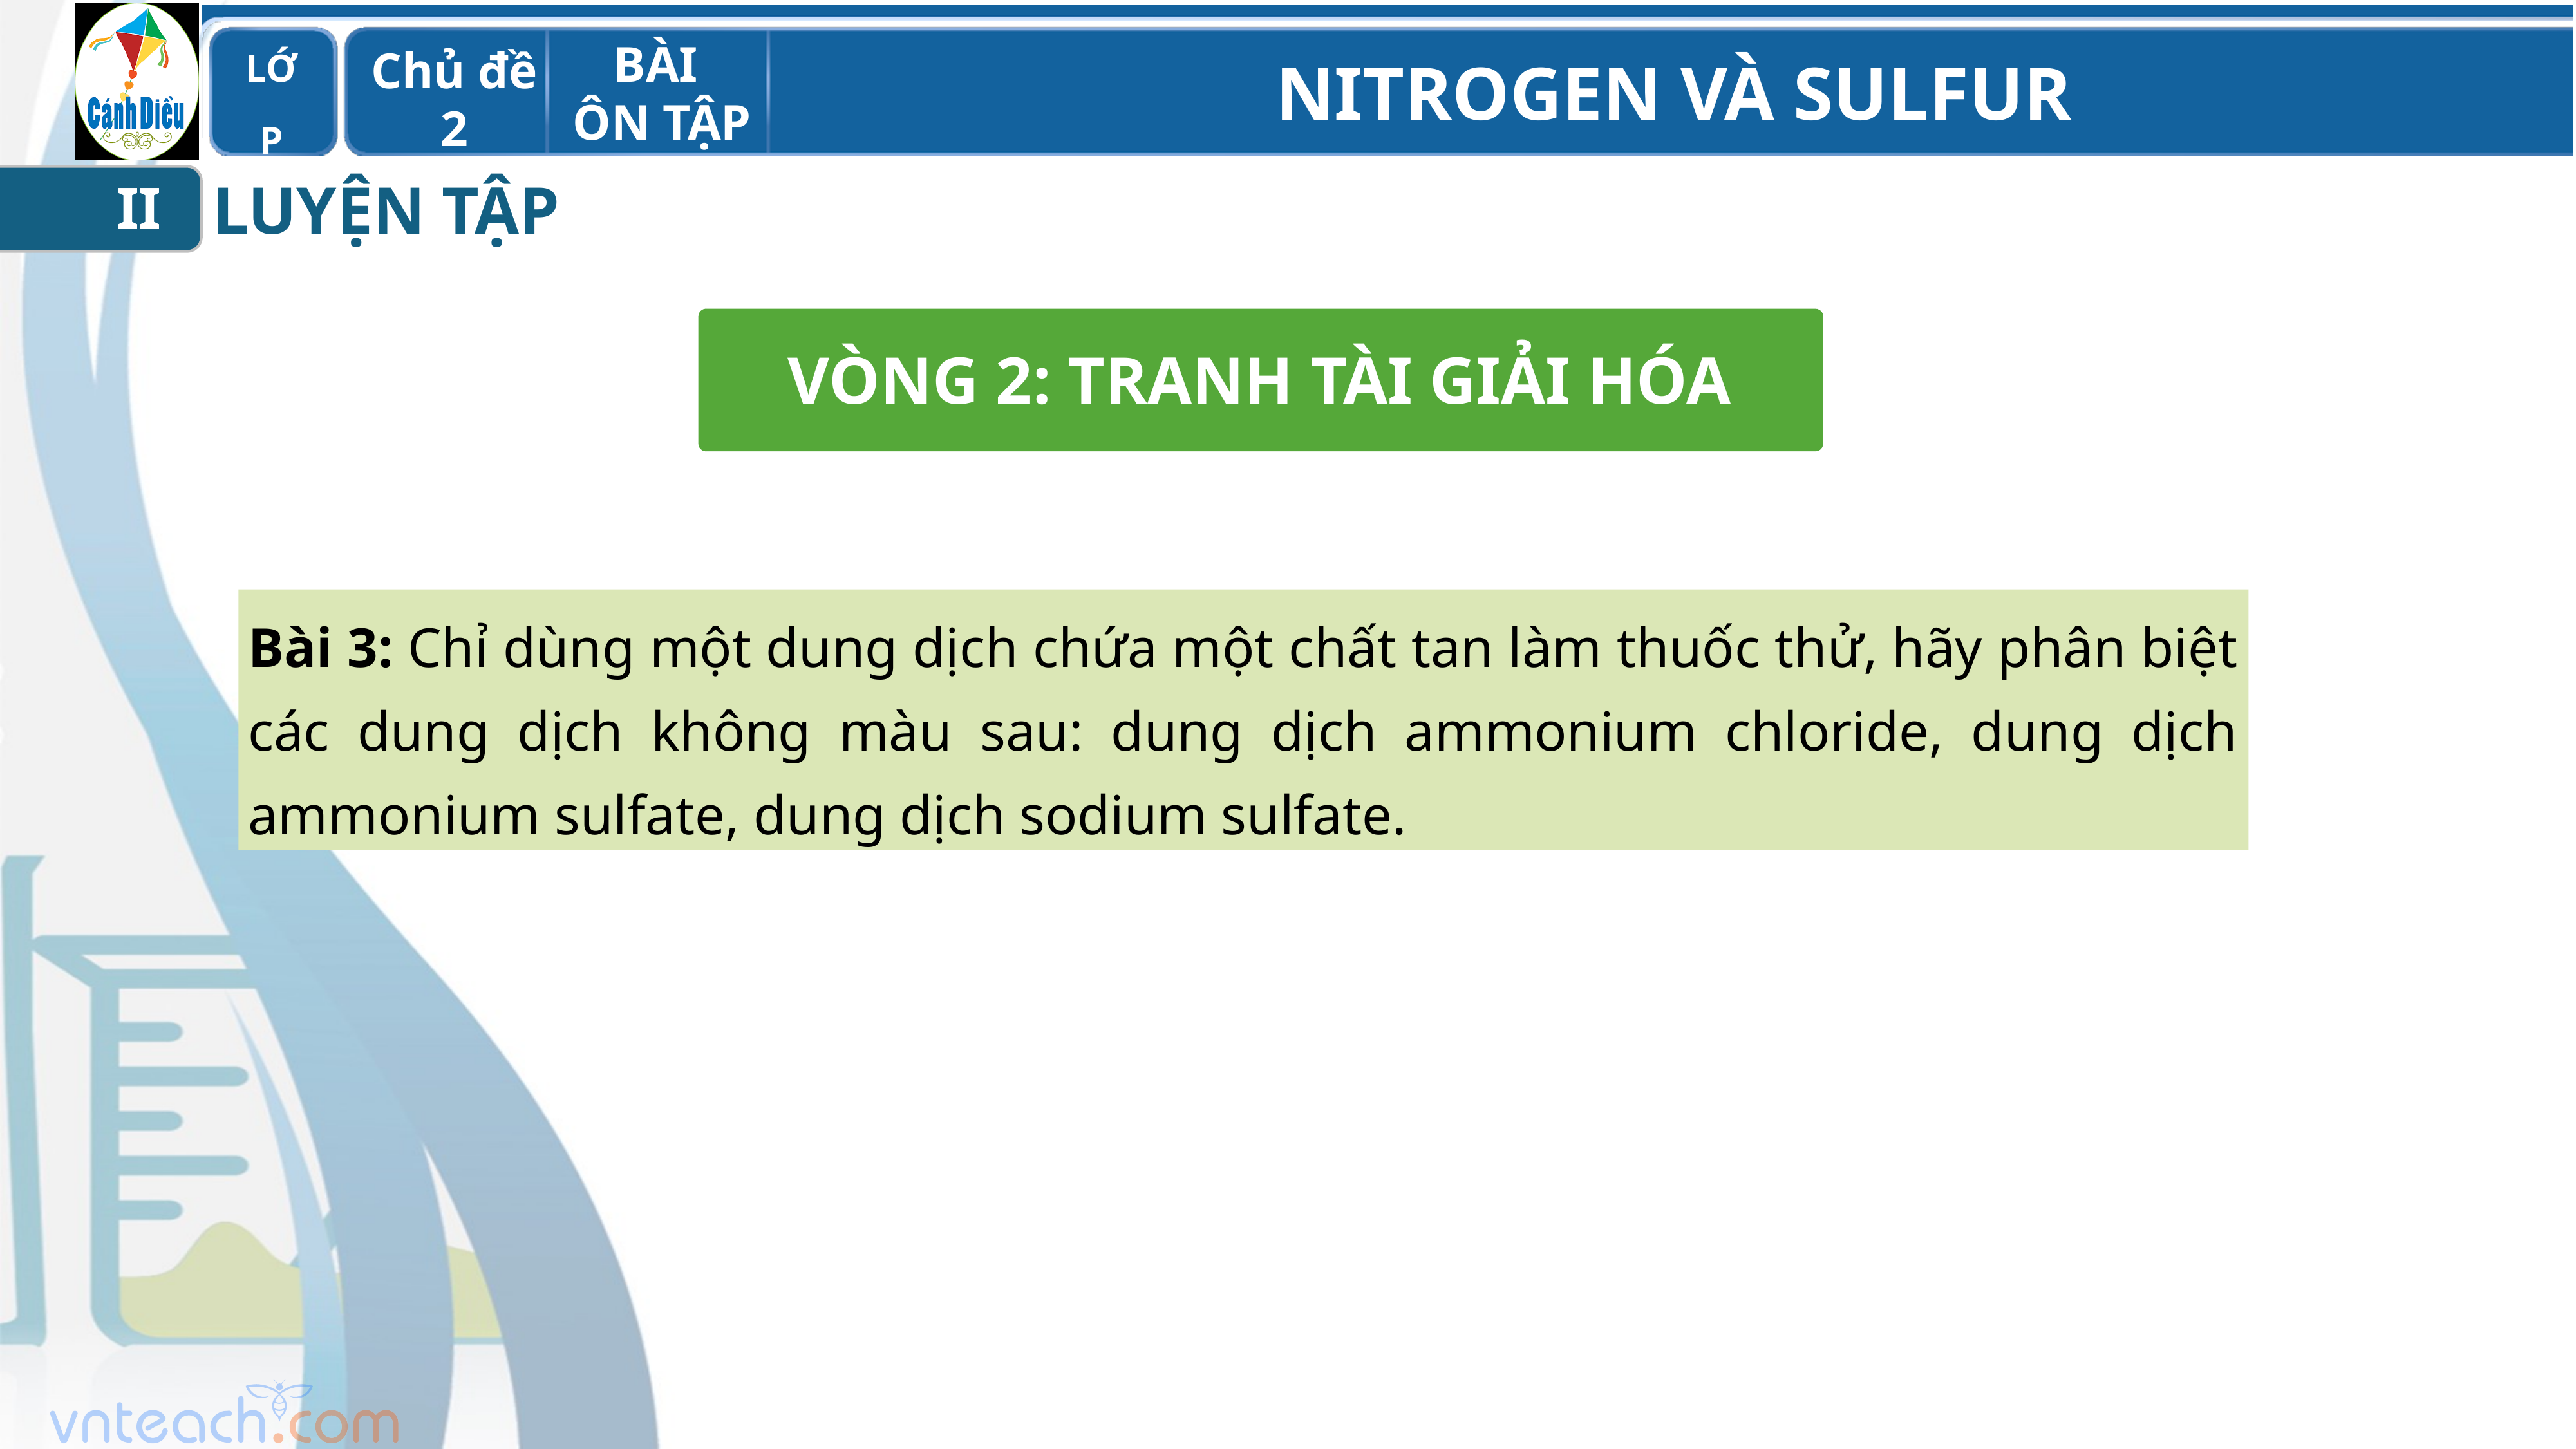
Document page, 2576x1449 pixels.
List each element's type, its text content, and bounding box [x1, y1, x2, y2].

text_box VÒNG 2: TRANH TÀI GIẢI HÓA [778, 343, 1741, 422]
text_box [0, 165, 2029, 253]
picture [0, 0, 2576, 1449]
text_box Bài 3: Chỉ dùng một dung dịch chứa một chất tan làm thuốc thử, hãy phân biệt các dung dịch không màu sau: dung dịch ammonium chloride, dung dịch ammonium sulfate, dung dịch sodium sulfate. [238, 589, 2249, 850]
text_box [697, 307, 1825, 453]
